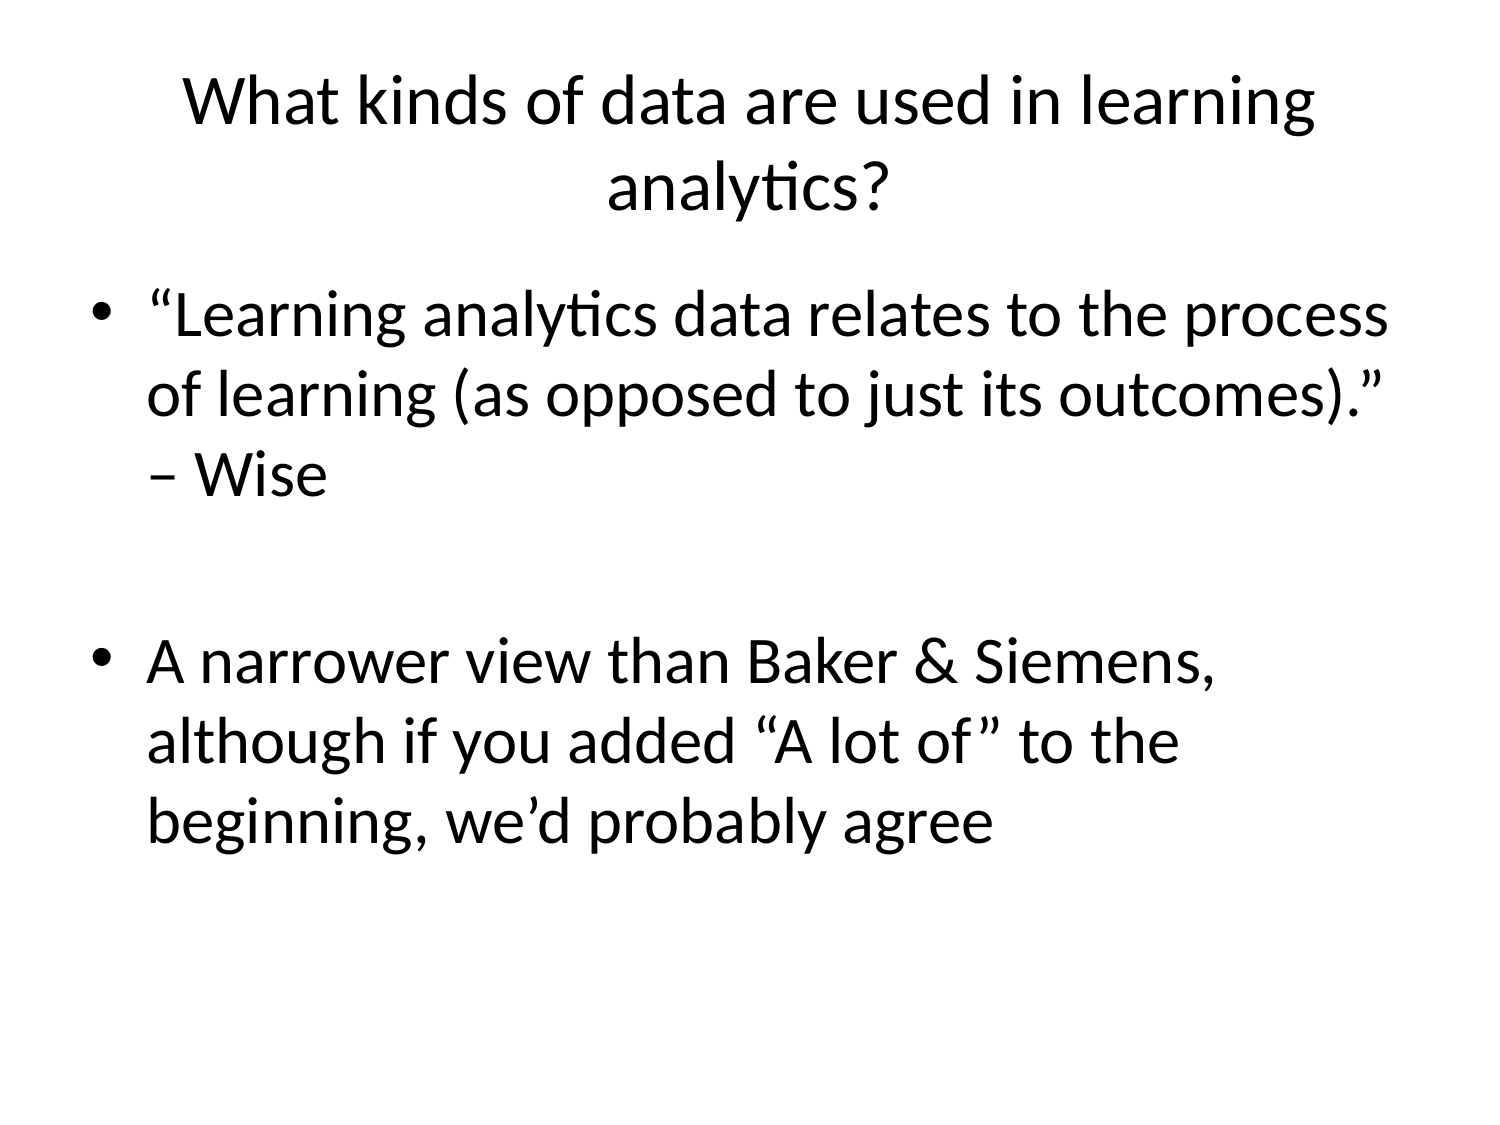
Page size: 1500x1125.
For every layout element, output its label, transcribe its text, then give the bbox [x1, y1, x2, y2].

title What kinds of data are used in learning analytics? [75, 45, 1425, 233]
list “Learning analytics data relates to the process of learning (as opposed to just its outcomes).” – Wise A narrower view than Baker & Siemens, although if you added “A lot of” to the beginning, we’d probably agree [75, 262, 1425, 1005]
